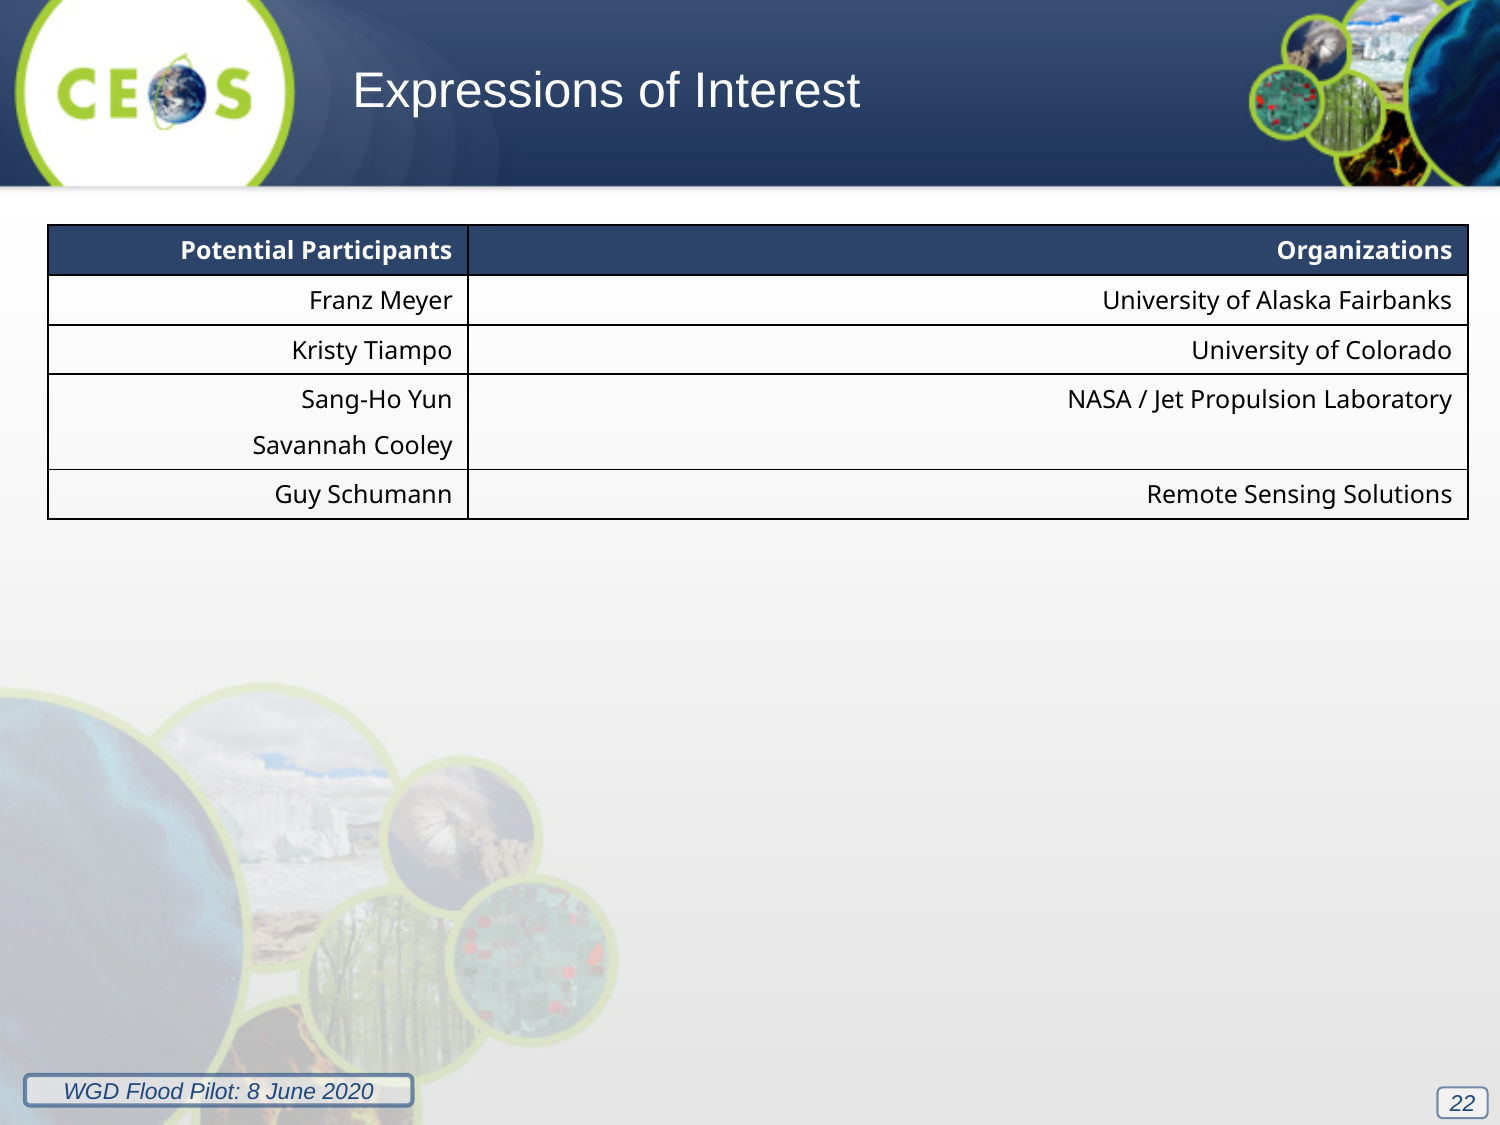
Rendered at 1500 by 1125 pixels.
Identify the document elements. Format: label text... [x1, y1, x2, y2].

table_cell University of Colorado [469, 326, 1467, 373]
table_cell Sang-Ho Yun Savannah Cooley [49, 375, 467, 469]
table_cell University of Alaska Fairbanks [469, 276, 1467, 324]
list Expressions of Interest [337, 50, 1150, 138]
table_header Potential Participants [49, 226, 467, 274]
table_header Organizations [469, 226, 1467, 274]
slide_number 22 [1436, 1086, 1489, 1120]
table_cell NASA / Jet Propulsion Laboratory [469, 375, 1467, 469]
table_cell Franz Meyer [49, 276, 467, 324]
picture [0, 0, 1500, 1125]
table_cell Remote Sensing Solutions [469, 470, 1467, 518]
table_cell Kristy Tiampo [49, 326, 467, 373]
table_cell Guy Schumann [49, 470, 467, 518]
